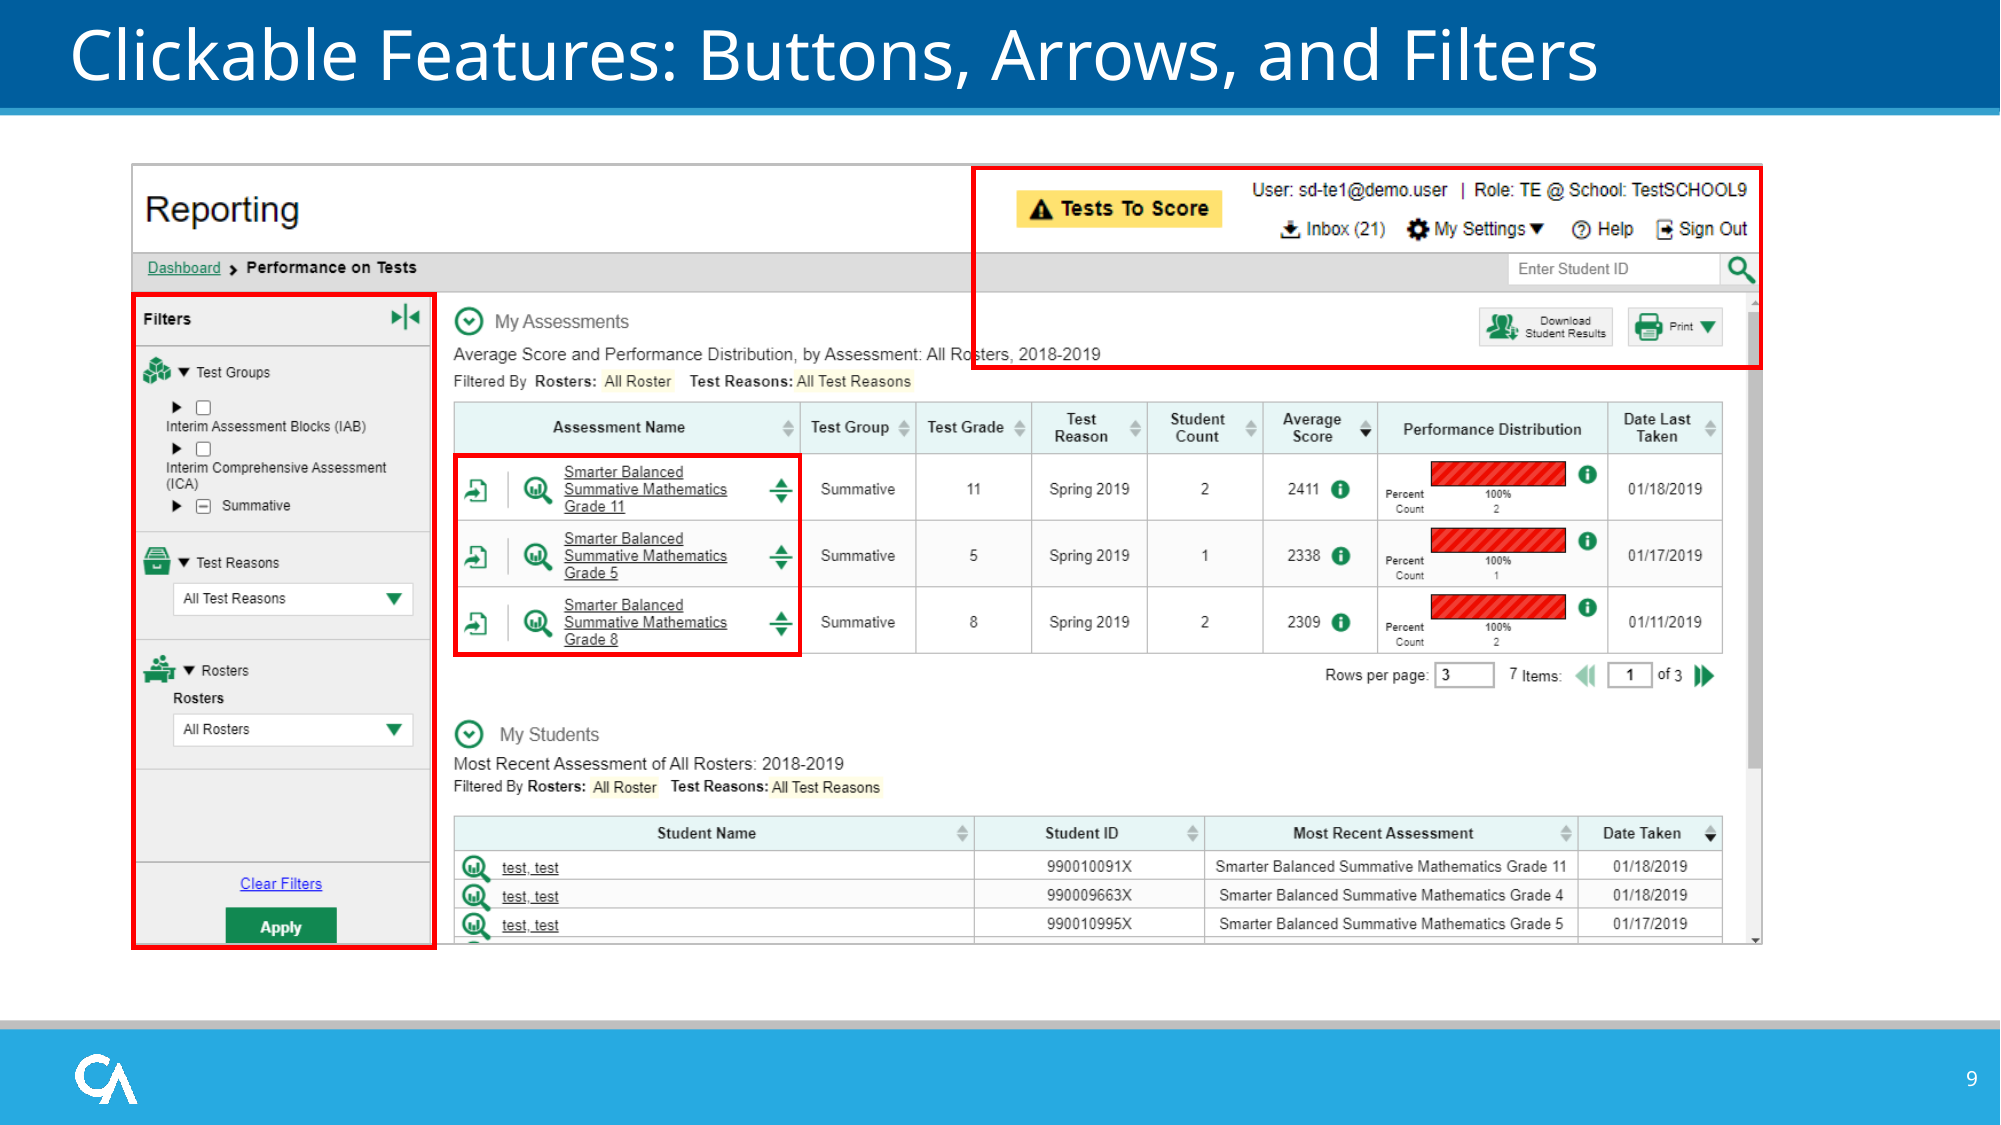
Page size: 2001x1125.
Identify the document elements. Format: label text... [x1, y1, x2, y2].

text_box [133, 165, 1762, 943]
slide_number 9 [1877, 1057, 1993, 1103]
title Clickable Features: Buttons, Arrows, and Filters [69, 10, 1878, 96]
picture [75, 1054, 138, 1104]
text_box [132, 293, 435, 949]
